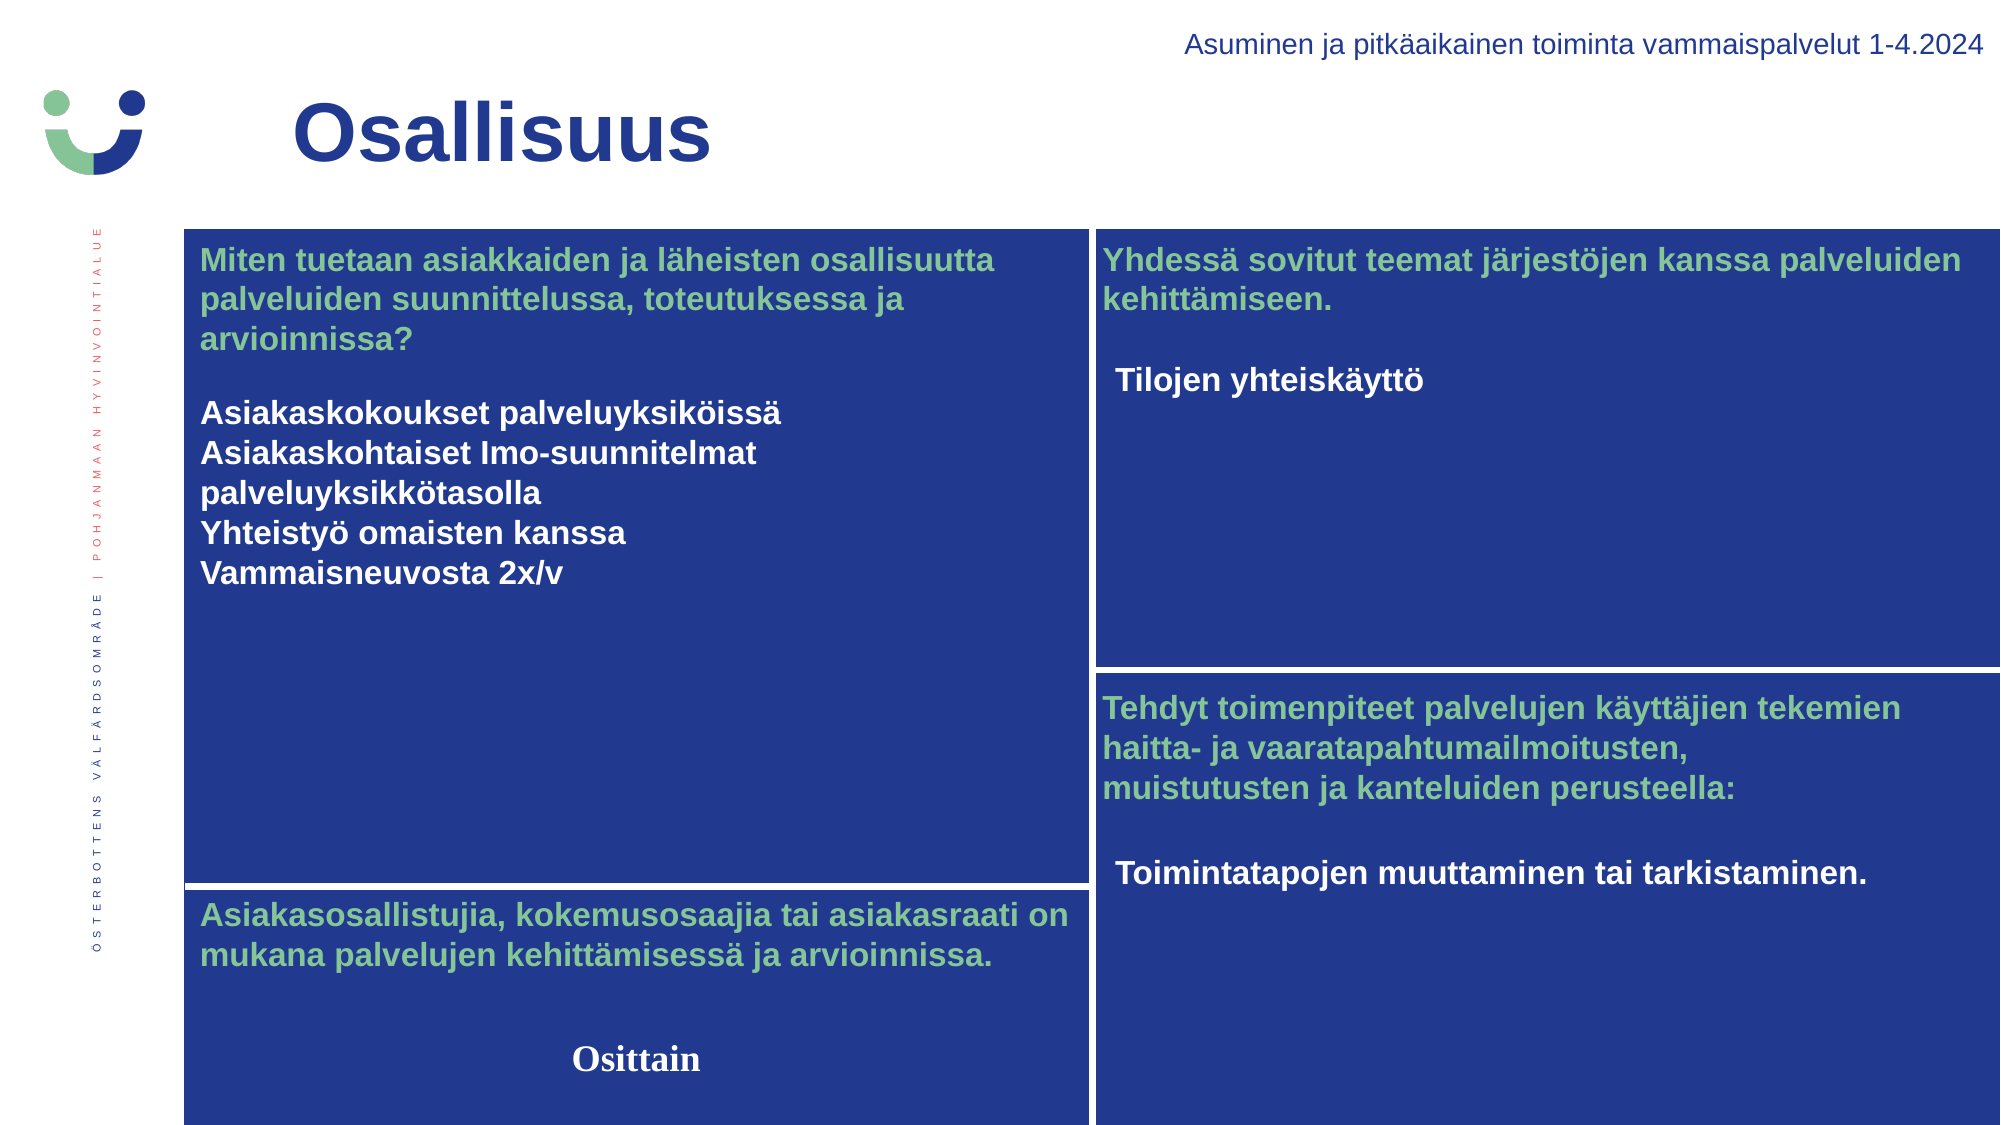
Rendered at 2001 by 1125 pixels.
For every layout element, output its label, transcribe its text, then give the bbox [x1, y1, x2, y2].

text_box Miten tuetaan asiakkaiden ja läheisten osallisuutta palveluiden suunnittelussa, toteutuksessa ja arvioinnissa? [185, 230, 1088, 365]
text_box Osittain [185, 1026, 1088, 1087]
text_box Asiakasosallistujia, kokemusosaajia tai asiakasraati on mukana palvelujen kehittämisessä ja arvioinnissa. [185, 885, 1088, 981]
text_box Asiakaskokoukset palveluyksiköissä Asiakaskohtaiset Imo-suunnitelmat palveluyksikkötasolla Yhteistyö omaisten kanssa Vammaisneuvosta 2x/v [185, 383, 1088, 599]
text_box Yhdessä sovitut teemat järjestöjen kanssa palveluiden kehittämiseen. [1087, 230, 2000, 325]
picture [43, 90, 145, 175]
text_box Tehdyt toimenpiteet palvelujen käyttäjien tekemien haitta- ja vaaratapahtumailmoitusten, muistutusten ja kanteluiden perusteella: [1087, 679, 2000, 814]
text_box Toimintatapojen muuttaminen tai tarkistaminen. [1099, 843, 2000, 899]
text_box Tilojen yhteiskäyttö [1099, 350, 2000, 406]
title Osallisuus [277, 70, 1808, 198]
text_box Asuminen ja pitkäaikainen toiminta vammaispalvelut 1-4.2024 [992, 18, 2000, 68]
